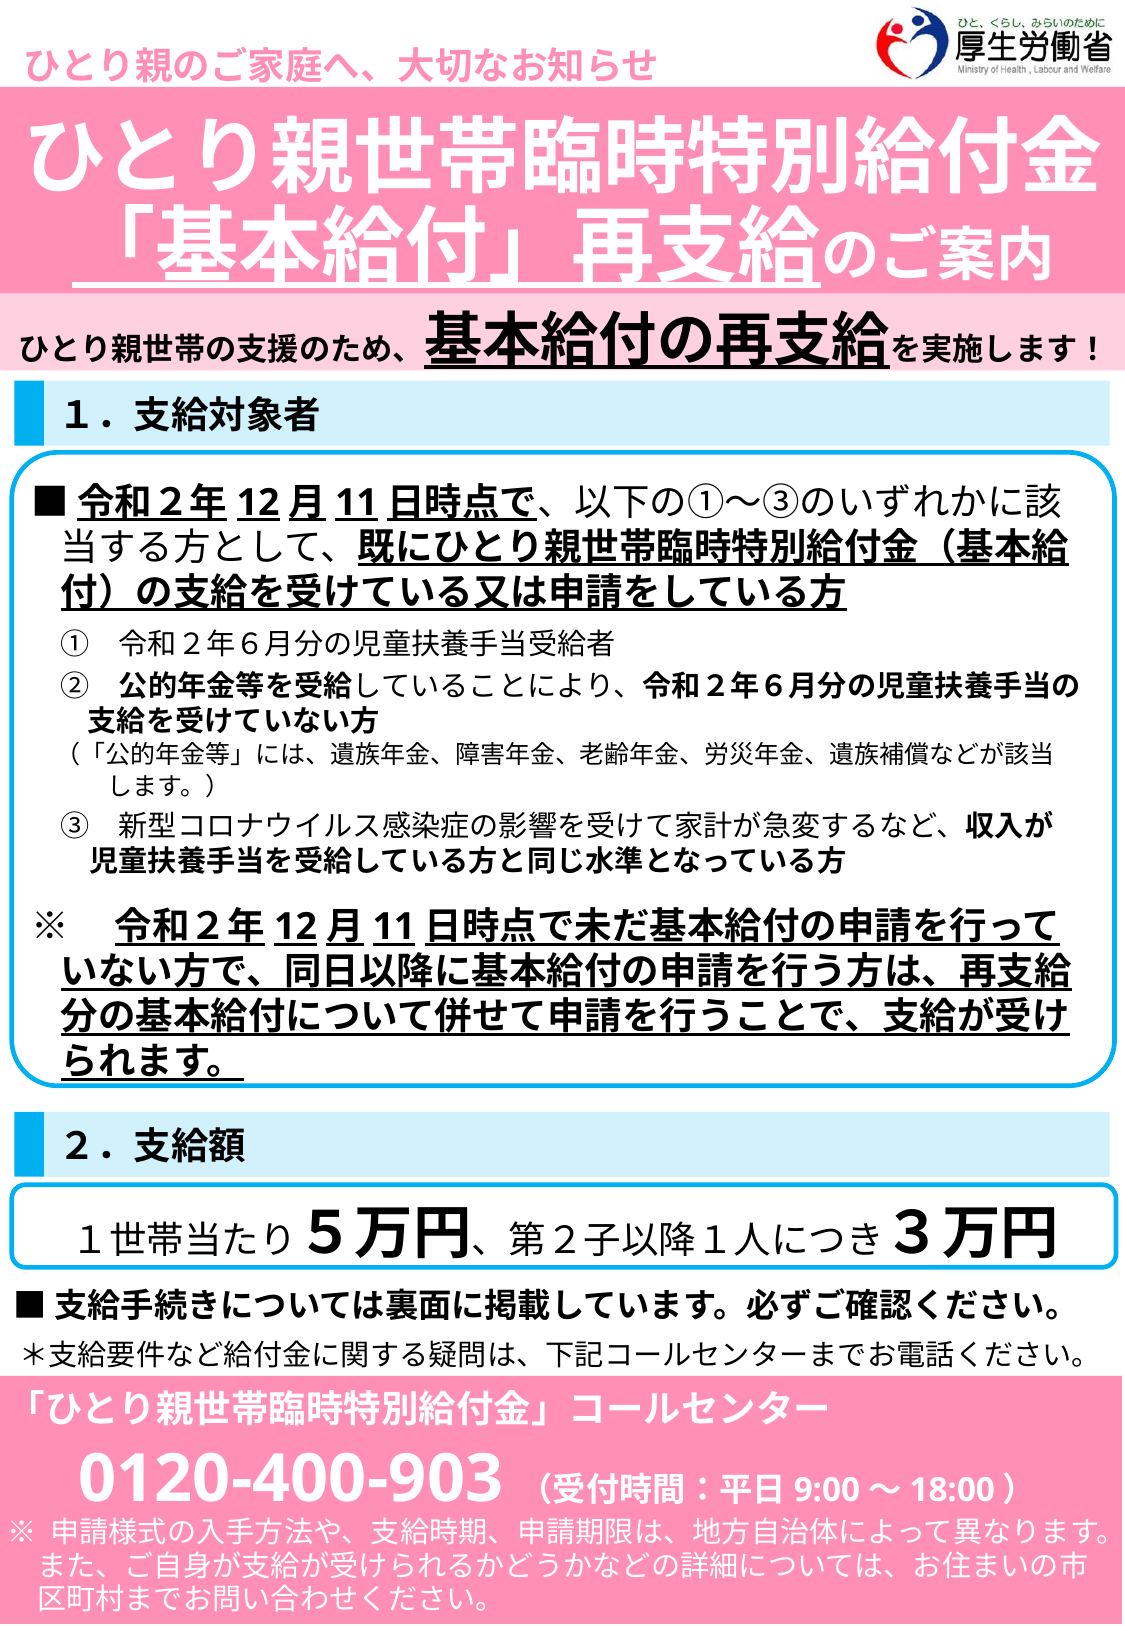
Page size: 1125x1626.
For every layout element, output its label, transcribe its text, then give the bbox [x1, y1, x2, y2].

text_box ひとり親のご家庭へ、大切なお知らせ [8, 34, 753, 94]
picture [873, 5, 1117, 82]
text_box ひとり親世帯の支援のため、基本給付の再支給を実施します！ [0, 292, 1125, 371]
text_box 「ひとり親世帯臨時特別給付金」コールセンター 0120-400-903（受付時間：平日9:00～18:00） ※ 申請様式の入手方法や、支給時期、申請期限は、地方自治体によって異なります。また、ご自身が支給が受けられるかどうかなどの詳細については、お住まいの市区町村までお問い合わせください。 [0, 1375, 1123, 1625]
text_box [14, 1111, 1110, 1177]
text_box ひとり親世帯臨時特別給付金 「基本給付」再支給のご案内 [0, 95, 1125, 292]
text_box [11, 1184, 1117, 1268]
text_box ■支給手続きについては裏面に掲載しています。必ずご確認ください。 ＊支給要件など給付金に関する疑問は、下記コールセンターまでお電話ください。 [0, 1276, 1122, 1381]
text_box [14, 380, 1110, 446]
text_box ■令和２年12月11日時点で、以下の①～③のいずれかに該当する方として、既にひとり親世帯臨時特別給付金（基本給付）の支給を受けている又は申請をしている方 ① 令和２年６月分の児童扶養手当受給者 ② 公的年金等を受給していることにより、令和２年６月分の児童扶養手当の 支給を受けていない方 （「公的年金等」には、遺族年金、障害年金、老齢年金、労災年金、遺族補償などが該当 します。） ③ 新型コロナウイルス感染症の影響を受けて家計が急変するなど、収入が 児童扶養手当を受給している方と同じ水準となっている方 ※ 令和２年12月11日時点で未だ基本給付の申請を行っていない方で、同日以降に基本給付の申請を行う方は、再支給分の基本給付について併せて申請を行うことで、支給が受けられます。 [10, 451, 1116, 1087]
text_box [1116, 725, 1125, 778]
text_box [1116, 778, 1125, 859]
text_box [0, 86, 1125, 95]
